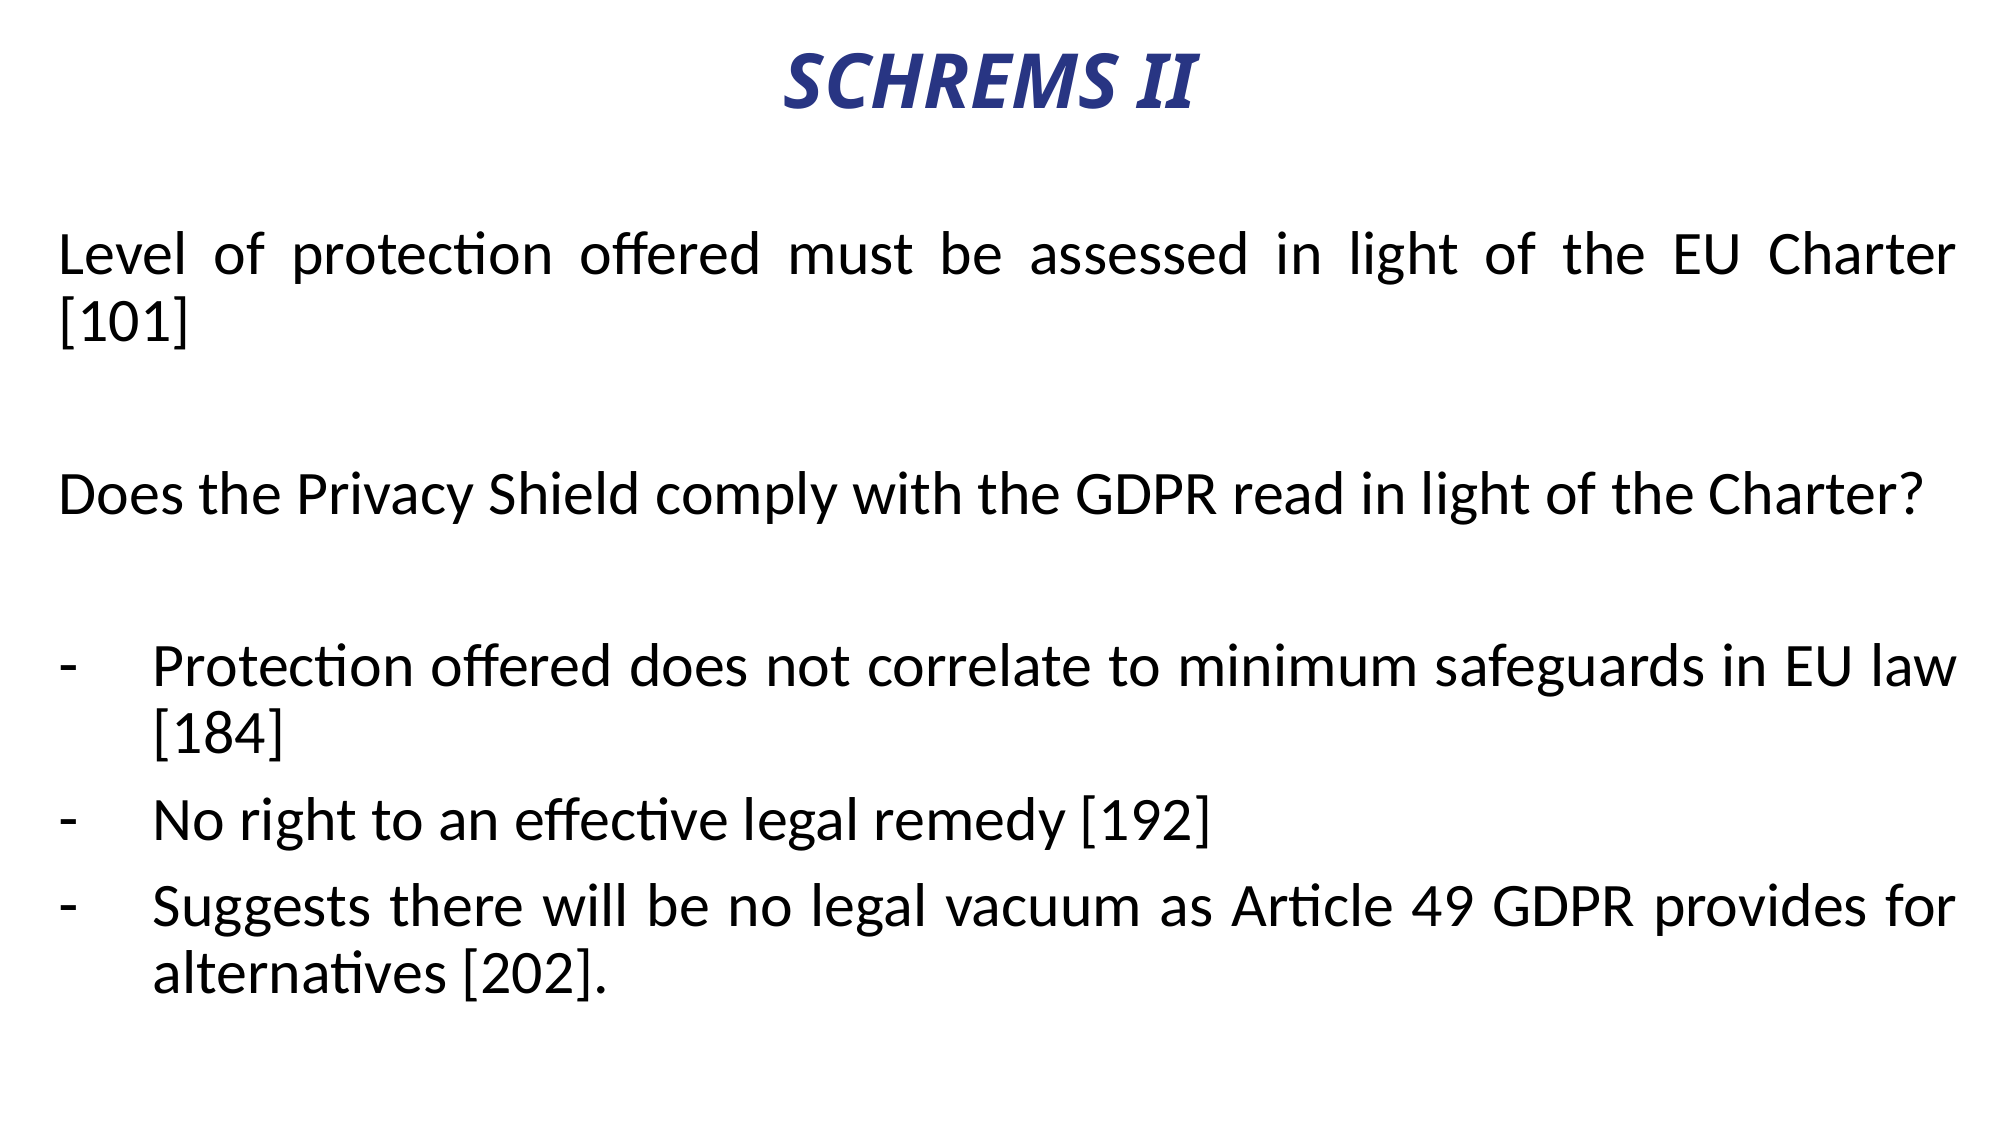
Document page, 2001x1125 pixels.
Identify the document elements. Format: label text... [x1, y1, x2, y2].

list Level of protection offered must be assessed in light of the EU Charter [101] Does the Privacy Shield comply with the GDPR read in light of the Charter? Protection offered does not correlate to minimum safeguards in EU law [184] No right to an effective legal remedy [192] Suggests there will be no legal vacuum as Article 49 GDPR provides for alternatives [202]. [43, 213, 1975, 1028]
list SCHREMS II [481, 42, 1519, 126]
